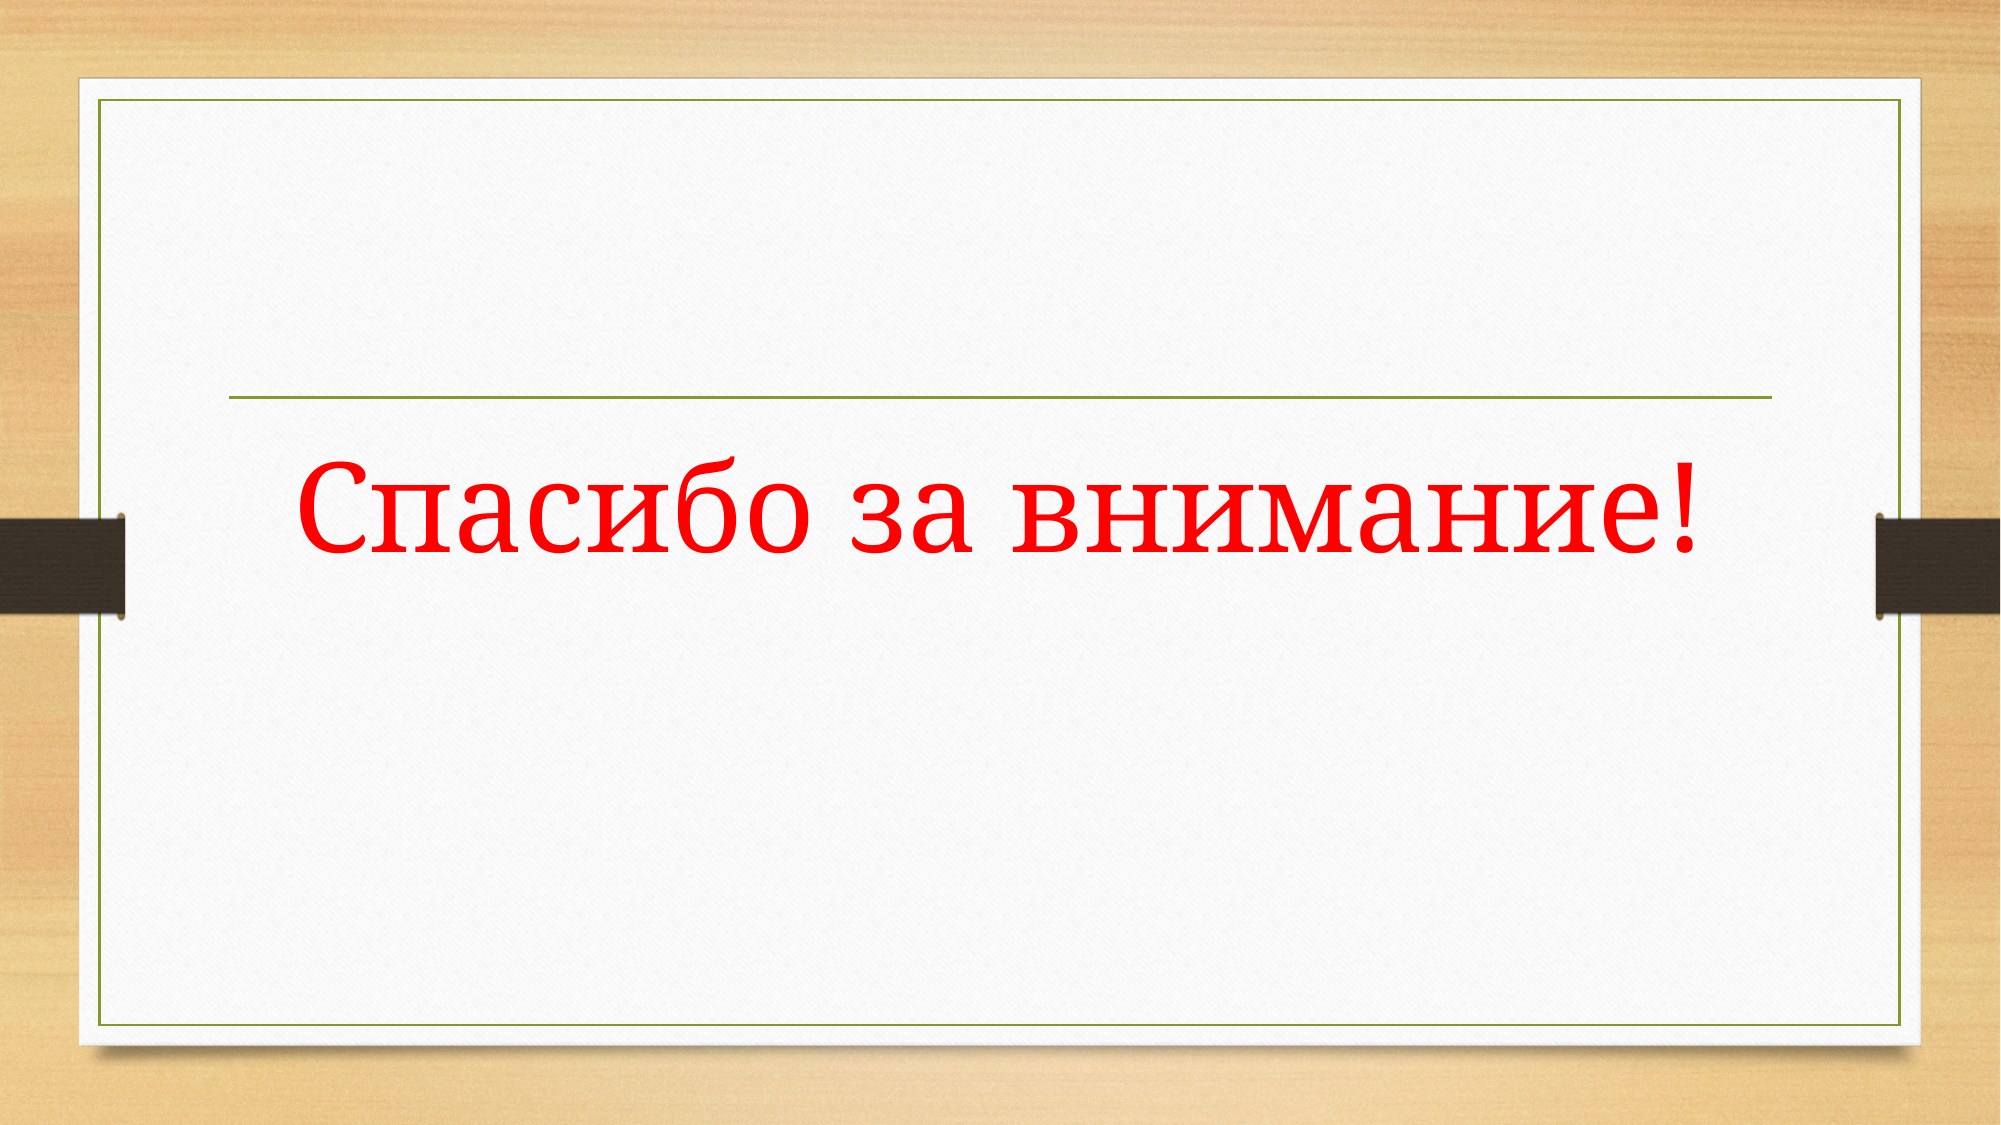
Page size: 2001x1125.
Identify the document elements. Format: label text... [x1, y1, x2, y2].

picture [0, 0, 2001, 1125]
list Спасибо за внимание! [212, 419, 1788, 964]
